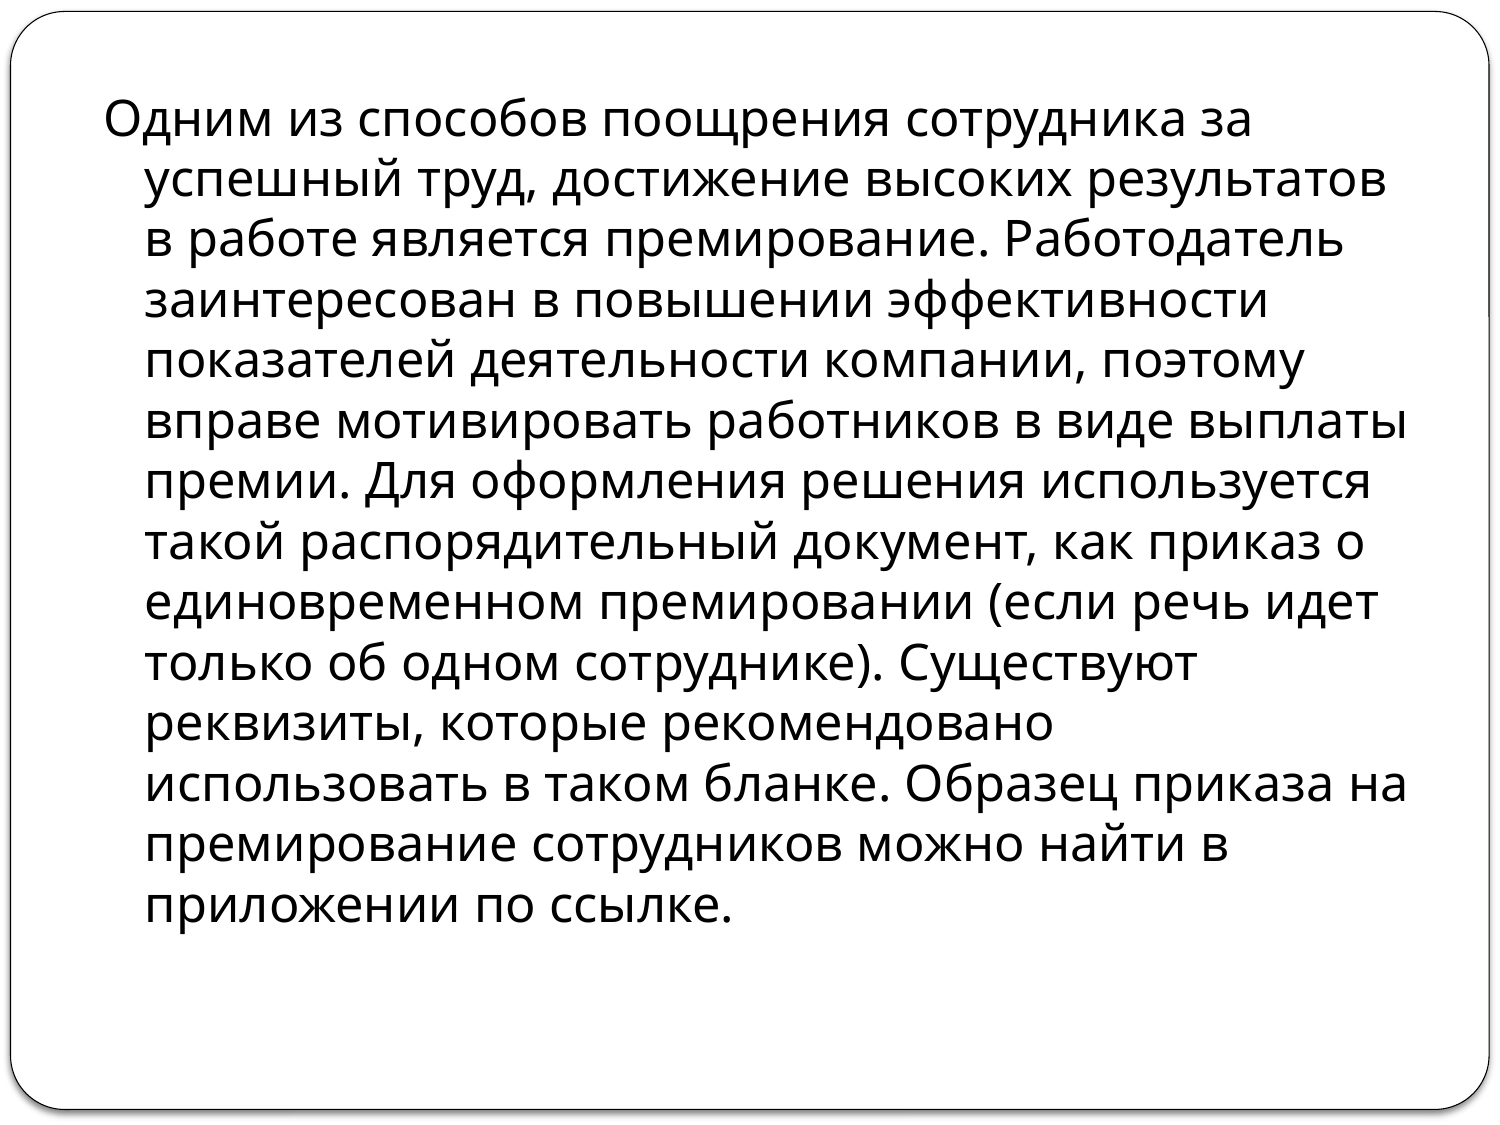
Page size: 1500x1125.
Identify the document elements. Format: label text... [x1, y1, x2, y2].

list Одним из способов поощрения сотрудника за успешный труд, достижение высоких результатов в работе является премирование. Работодатель заинтересован в повышении эффективности показателей деятельности компании, поэтому вправе мотивировать работников в виде выплаты премии. Для оформления решения используется такой распорядительный документ, как приказ о единовременном премировании (если речь идет только об одном сотруднике). Существуют реквизиты, которые рекомендовано использовать в таком бланке. Образец приказа на премирование сотрудников можно найти в приложении по ссылке. [88, 78, 1425, 988]
